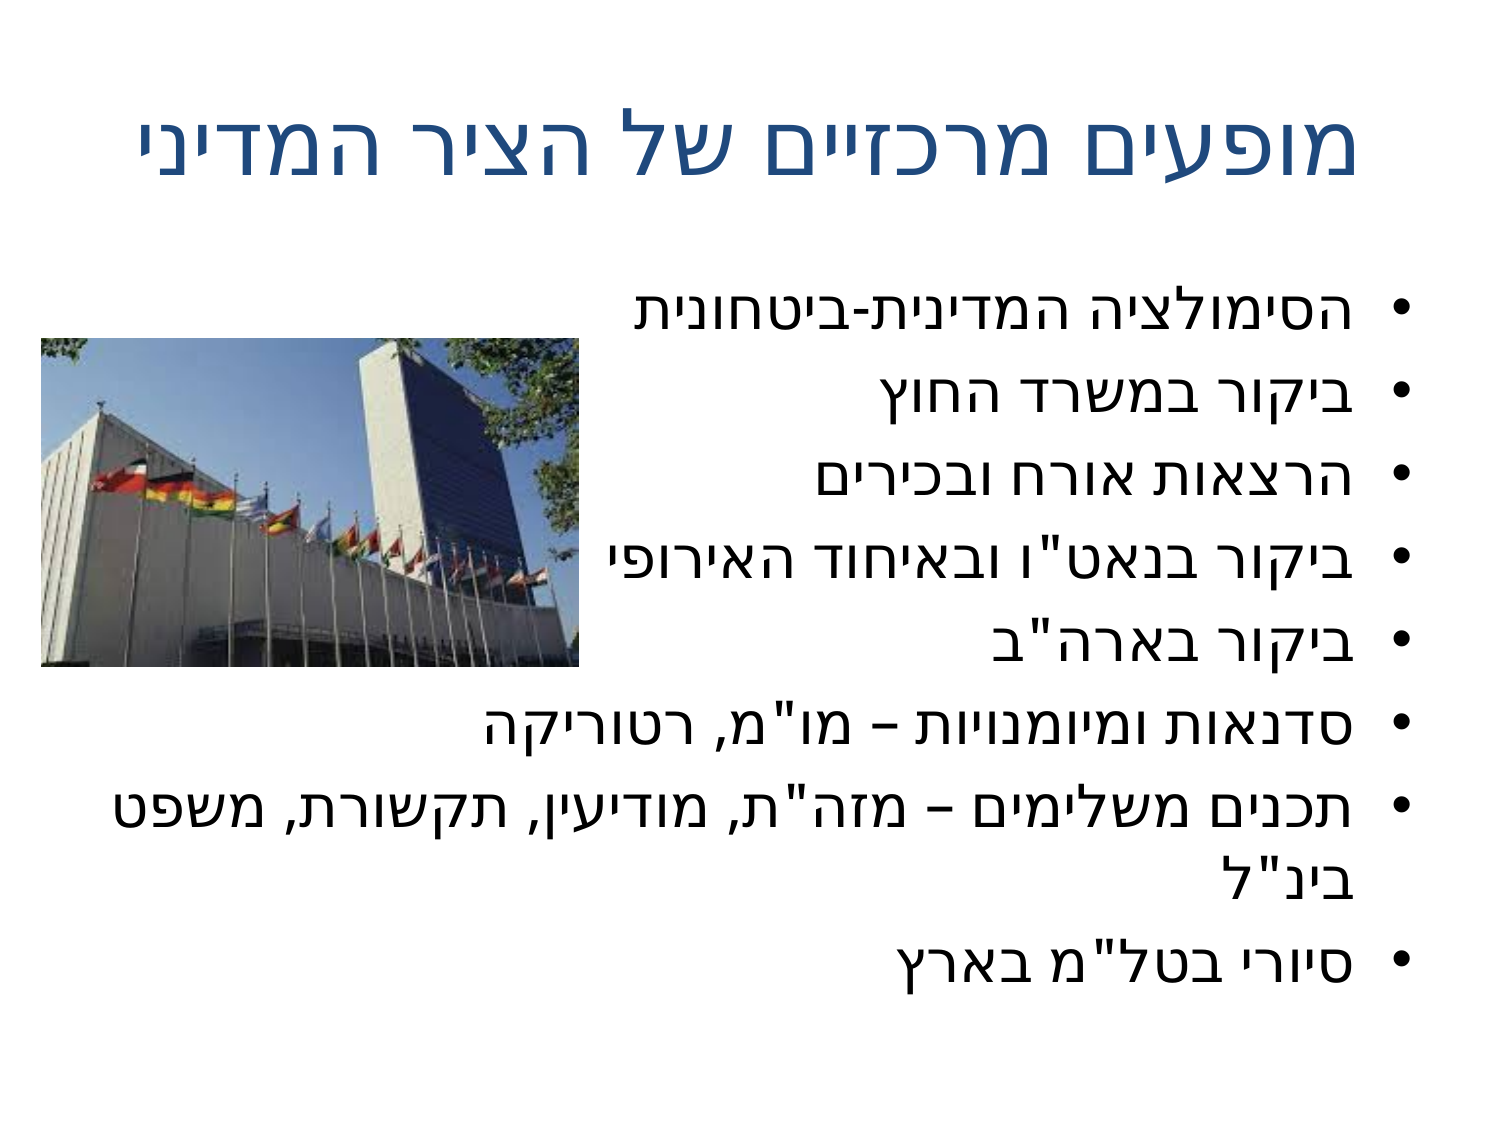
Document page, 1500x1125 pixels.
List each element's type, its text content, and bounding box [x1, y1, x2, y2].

list הסימולציה המדינית-ביטחונית ביקור במשרד החוץ הרצאות אורח ובכירים ביקור בנאט"ו ובאיחוד האירופי ביקור בארה"ב סדנאות ומיומנויות – מו"מ, רטוריקה תכנים משלימים – מזה"ת, מודיעין, תקשורת, משפט בינ"ל סיורי בטל"מ בארץ [75, 262, 1425, 1005]
picture [40, 337, 579, 668]
title מופעים מרכזיים של הציר המדיני [75, 45, 1425, 233]
